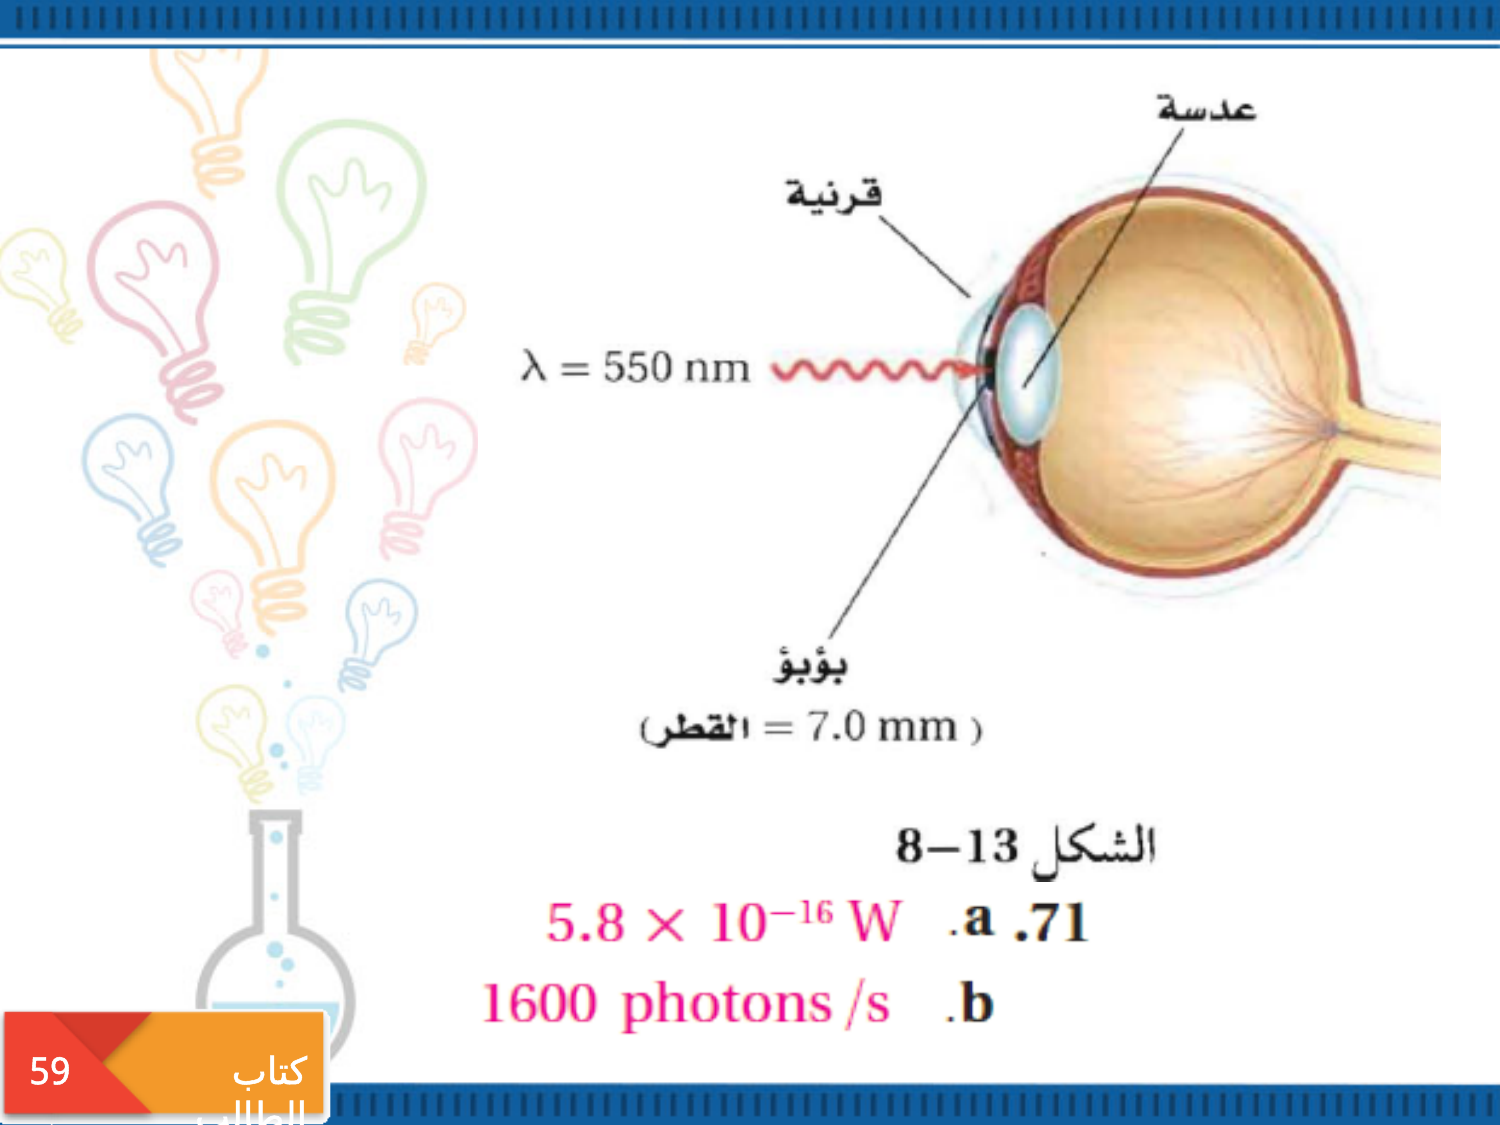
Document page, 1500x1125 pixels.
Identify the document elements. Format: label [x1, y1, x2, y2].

picture [0, 0, 1500, 1125]
text_box [0, 1005, 336, 1125]
